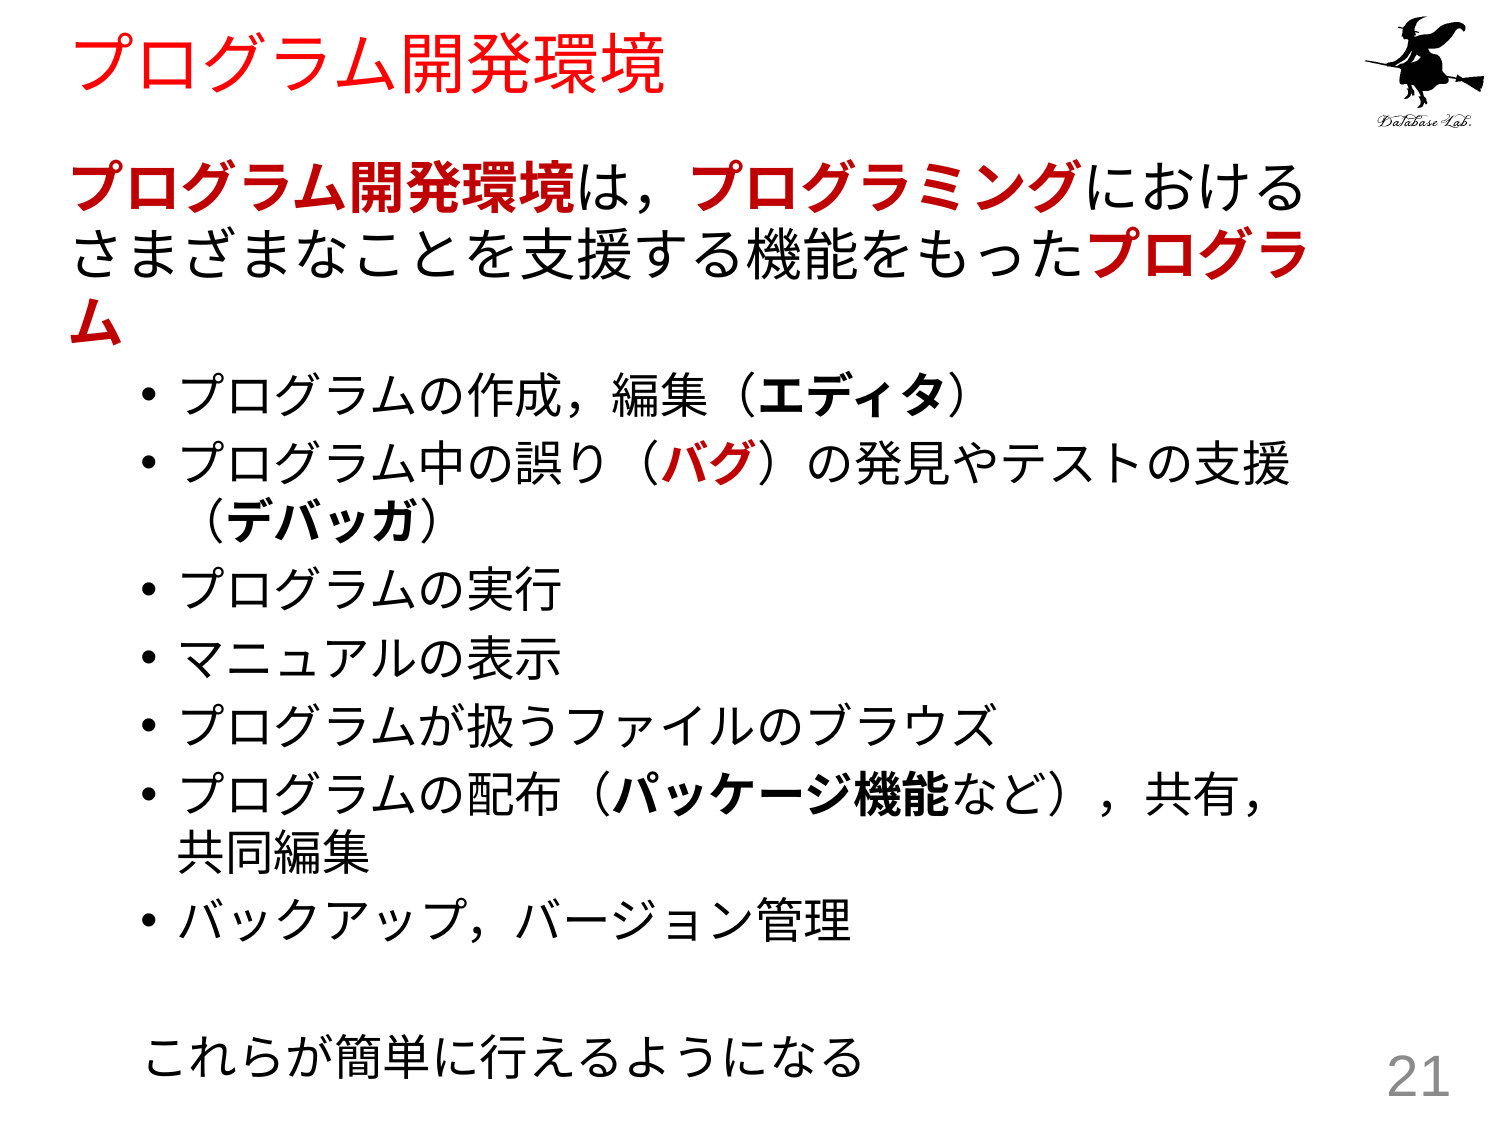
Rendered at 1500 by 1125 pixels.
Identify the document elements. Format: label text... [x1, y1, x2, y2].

picture [1362, 14, 1486, 130]
slide_number 21 [1129, 1042, 1467, 1103]
text_box [492, 593, 1260, 1044]
list プログラム開発環境は，プログラミングにおけるさまざまなことを支援する機能をもったプログラム プログラムの作成，編集（エディタ） プログラム中の誤り（バグ）の発見やテストの支援（デバッガ） プログラムの実行 マニュアルの表示 プログラムが扱うファイルのブラウズ プログラムの配布（パッケージ機能など），共有，共同編集 バックアップ，バージョン管理 これらが簡単に行えるようになる [52, 144, 1353, 1103]
title プログラム開発環境 [52, 28, 1441, 106]
